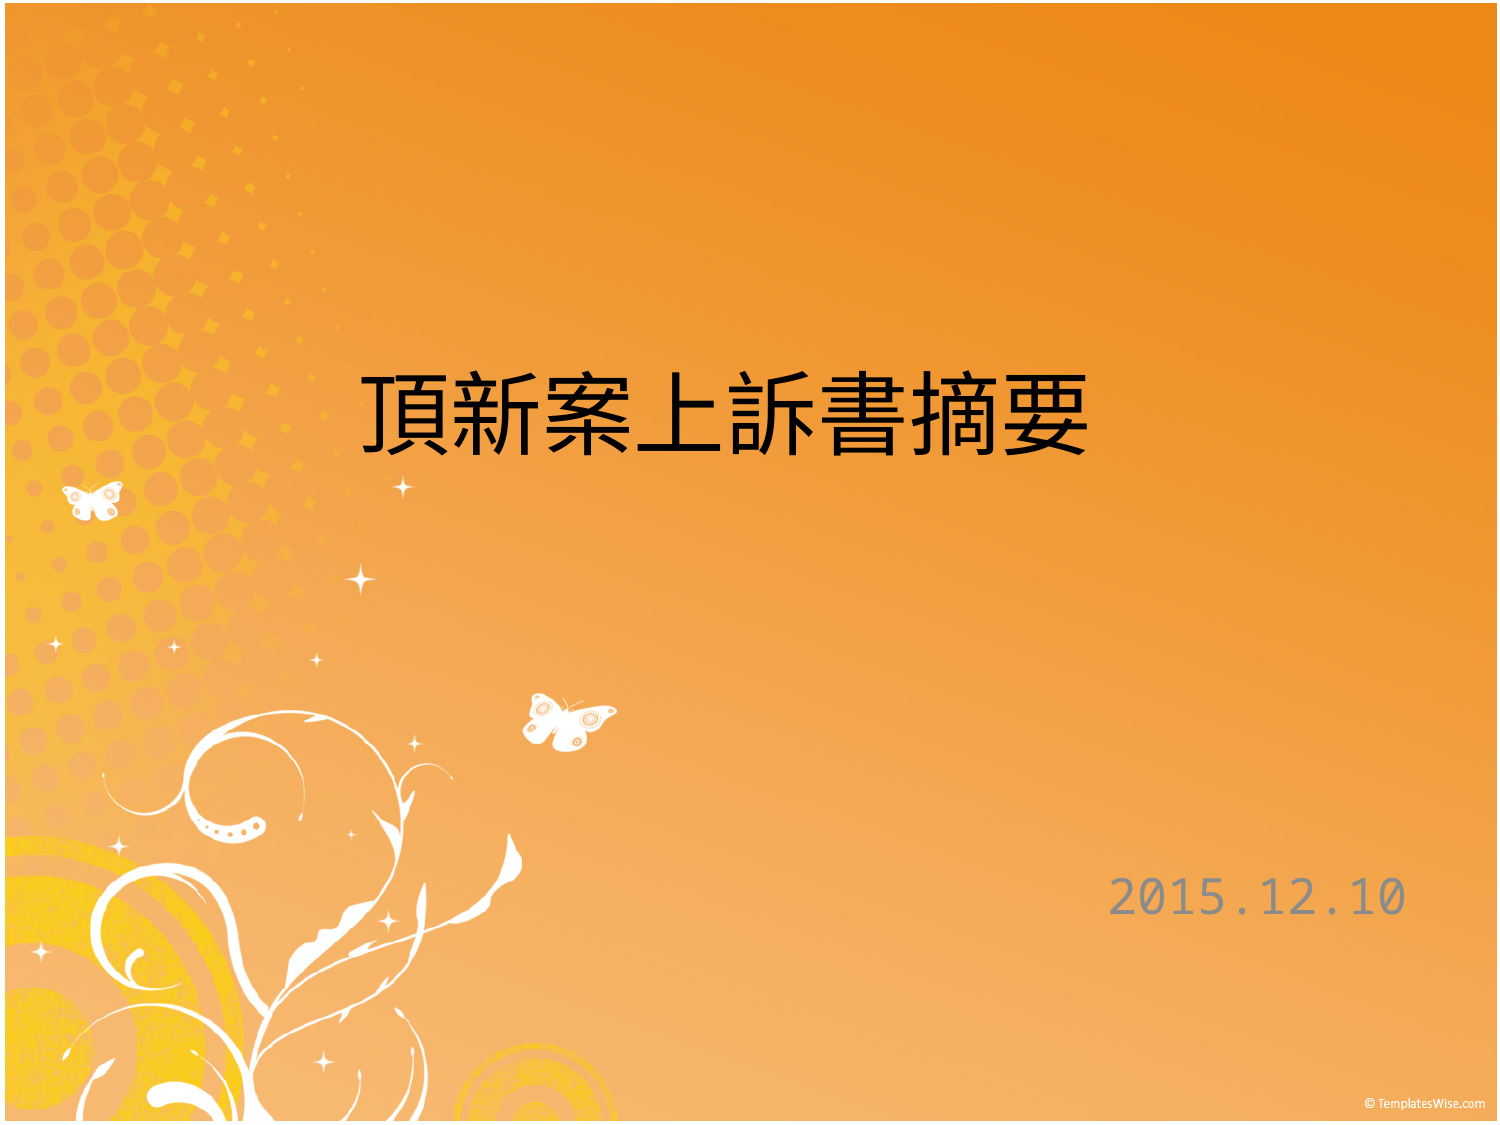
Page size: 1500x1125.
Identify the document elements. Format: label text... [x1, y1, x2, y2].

picture [0, 0, 1500, 1125]
subtitle 2015.12.10 [371, 786, 1423, 1005]
text_box 頂新案上訴書摘要 [88, 290, 1364, 532]
